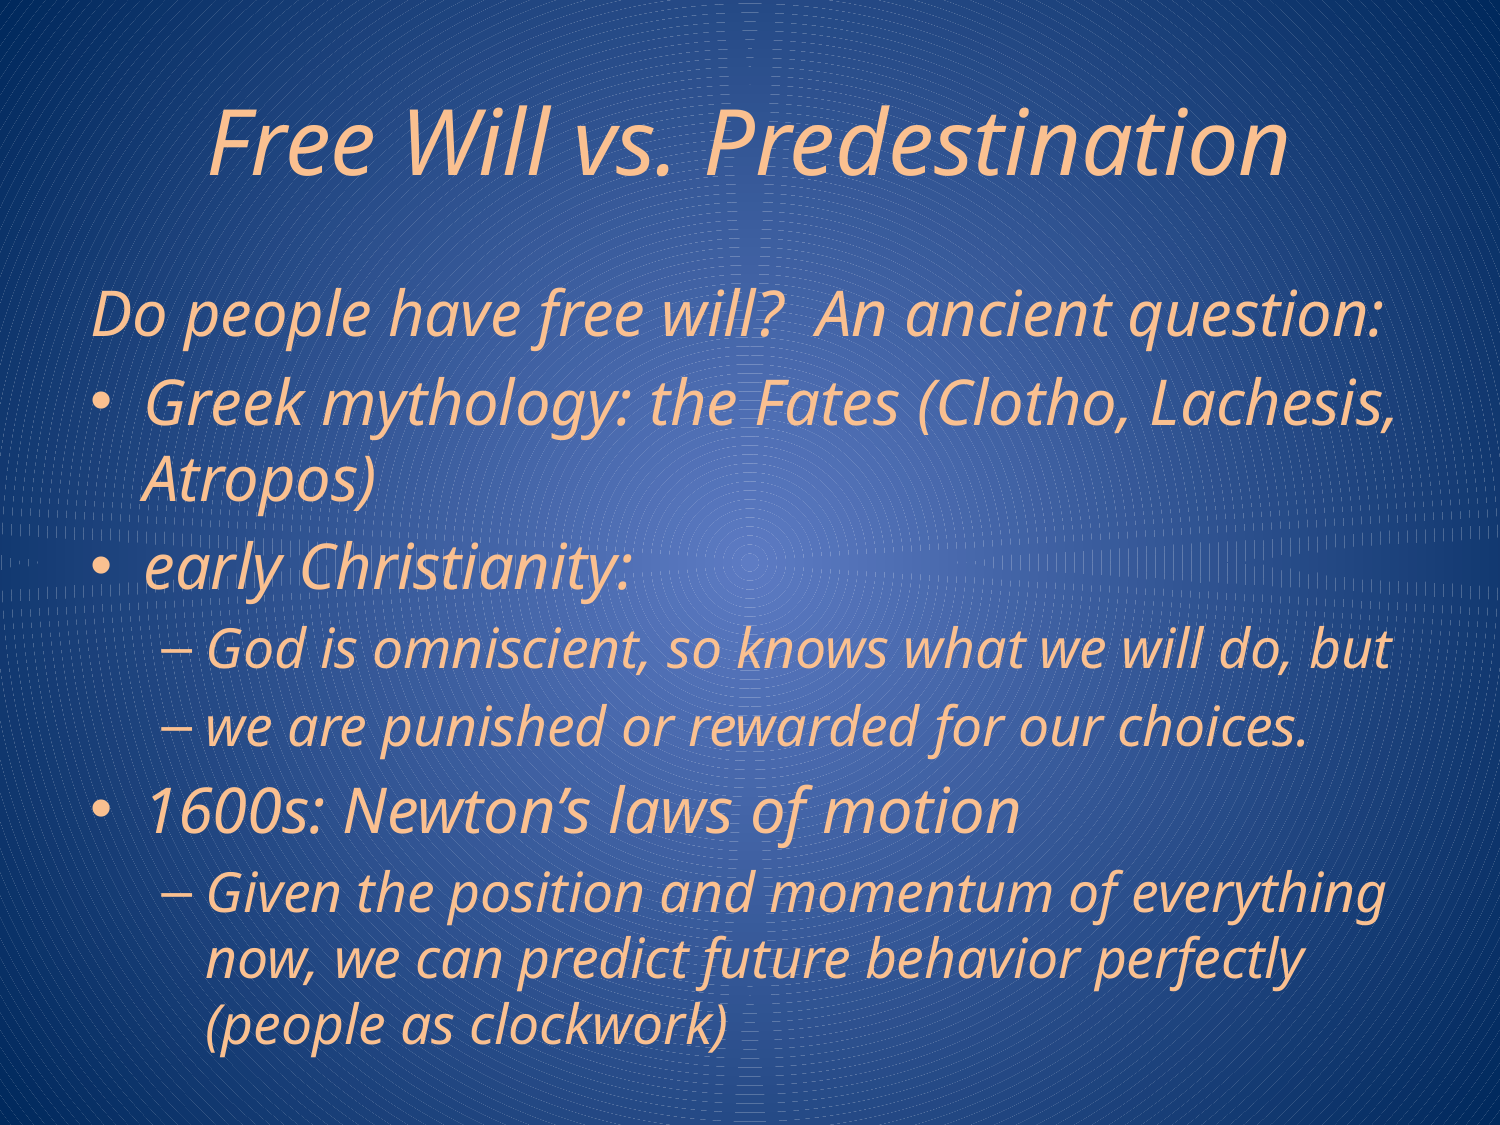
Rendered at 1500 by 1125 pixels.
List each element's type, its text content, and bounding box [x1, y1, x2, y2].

title Free Will vs. Predestination [75, 45, 1425, 233]
list Do people have free will? An ancient question: Greek mythology: the Fates (Clotho, Lachesis, Atropos) early Christianity: God is omniscient, so knows what we will do, but we are punished or rewarded for our choices. 1600s: Newton’s laws of motion Given the position and momentum of everything now, we can predict future behavior perfectly (people as clockwork) [75, 265, 1425, 1077]
